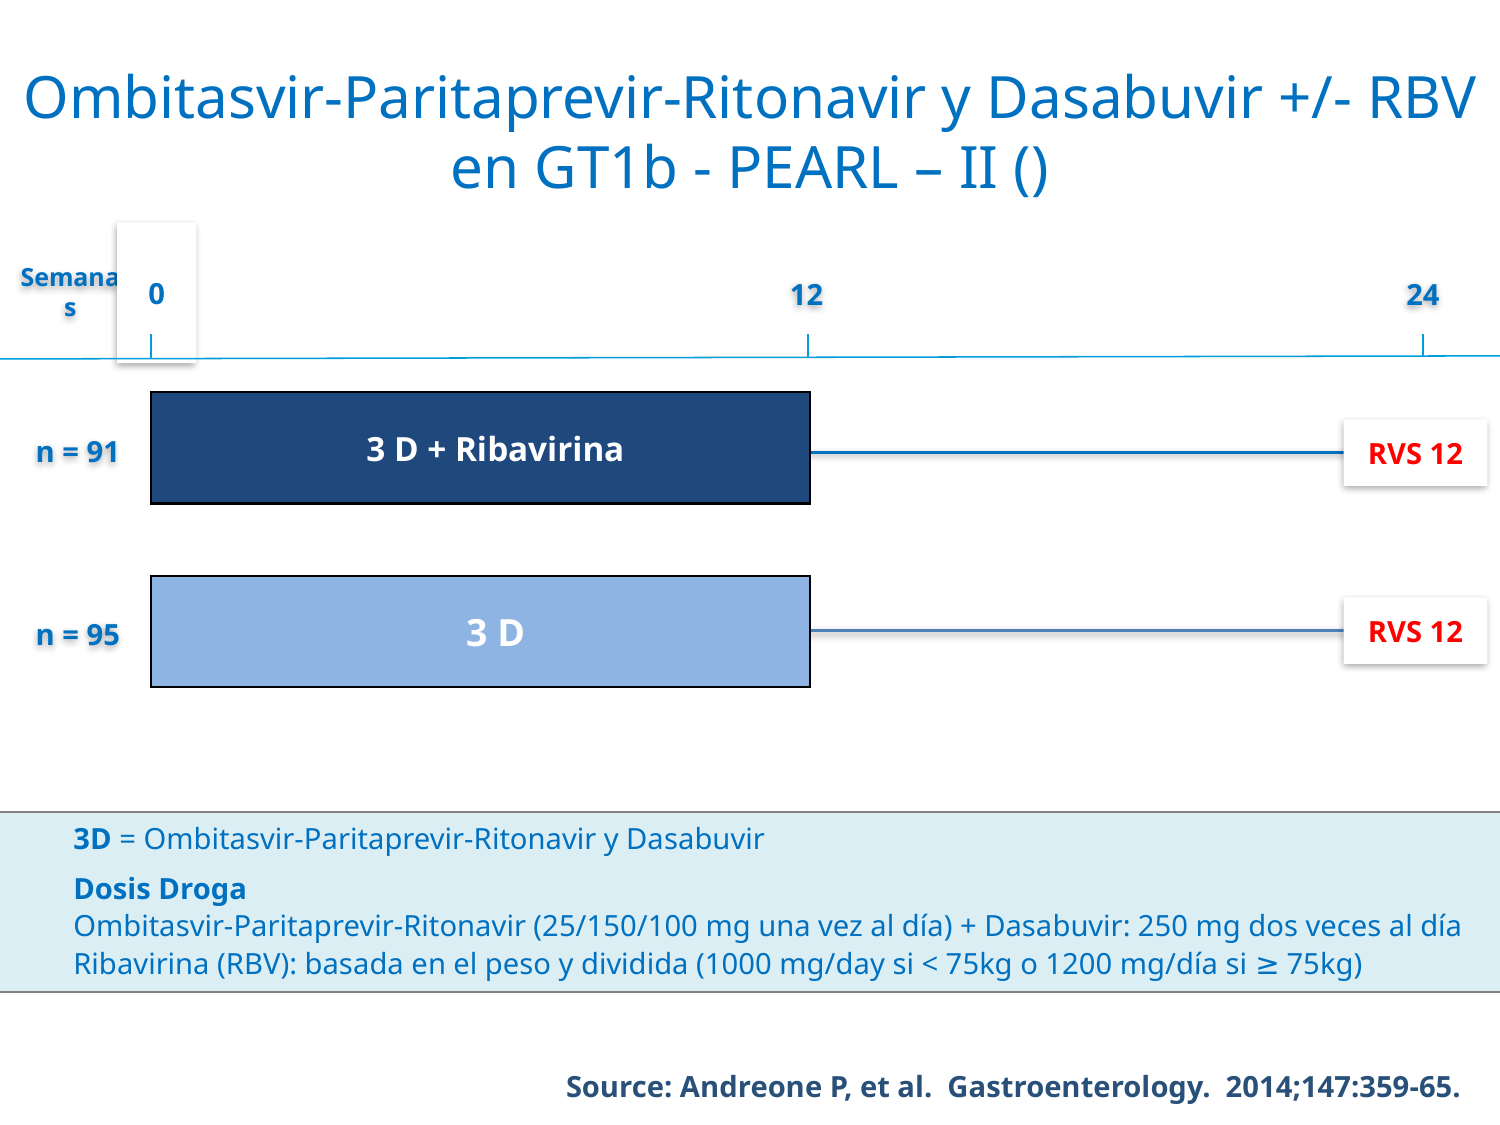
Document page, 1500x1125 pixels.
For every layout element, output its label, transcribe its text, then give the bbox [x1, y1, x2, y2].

title Ombitasvir-Paritaprevir-Ritonavir y Dasabuvir +/- RBV en GT1b - PEARL – II () [0, 0, 1500, 221]
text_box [0, 222, 1500, 364]
text_box RVS 12 [1343, 597, 1488, 665]
text_box RVS 12 [1343, 419, 1488, 487]
text_box 3 D + Ribavirina [150, 392, 811, 504]
text_box n = 91 [20, 417, 150, 485]
text_box 3 D [150, 576, 811, 688]
text_box n = 95 [20, 600, 150, 668]
text_box 3D = Ombitasvir-Paritaprevir-Ritonavir y Dasabuvir Dosis Droga Ombitasvir-Paritaprevir-Ritonavir (25/150/100 mg una vez al día) + Dasabuvir: 250 mg dos veces al día Ribavirina (RBV): basada en el peso y dividida (1000 mg/day si < 75kg o 1200 mg/día si ≥ 75kg) [0, 812, 1500, 993]
list Source: Andreone P, et al. Gastroenterology. 2014;147:359-65. [50, 1059, 1477, 1113]
